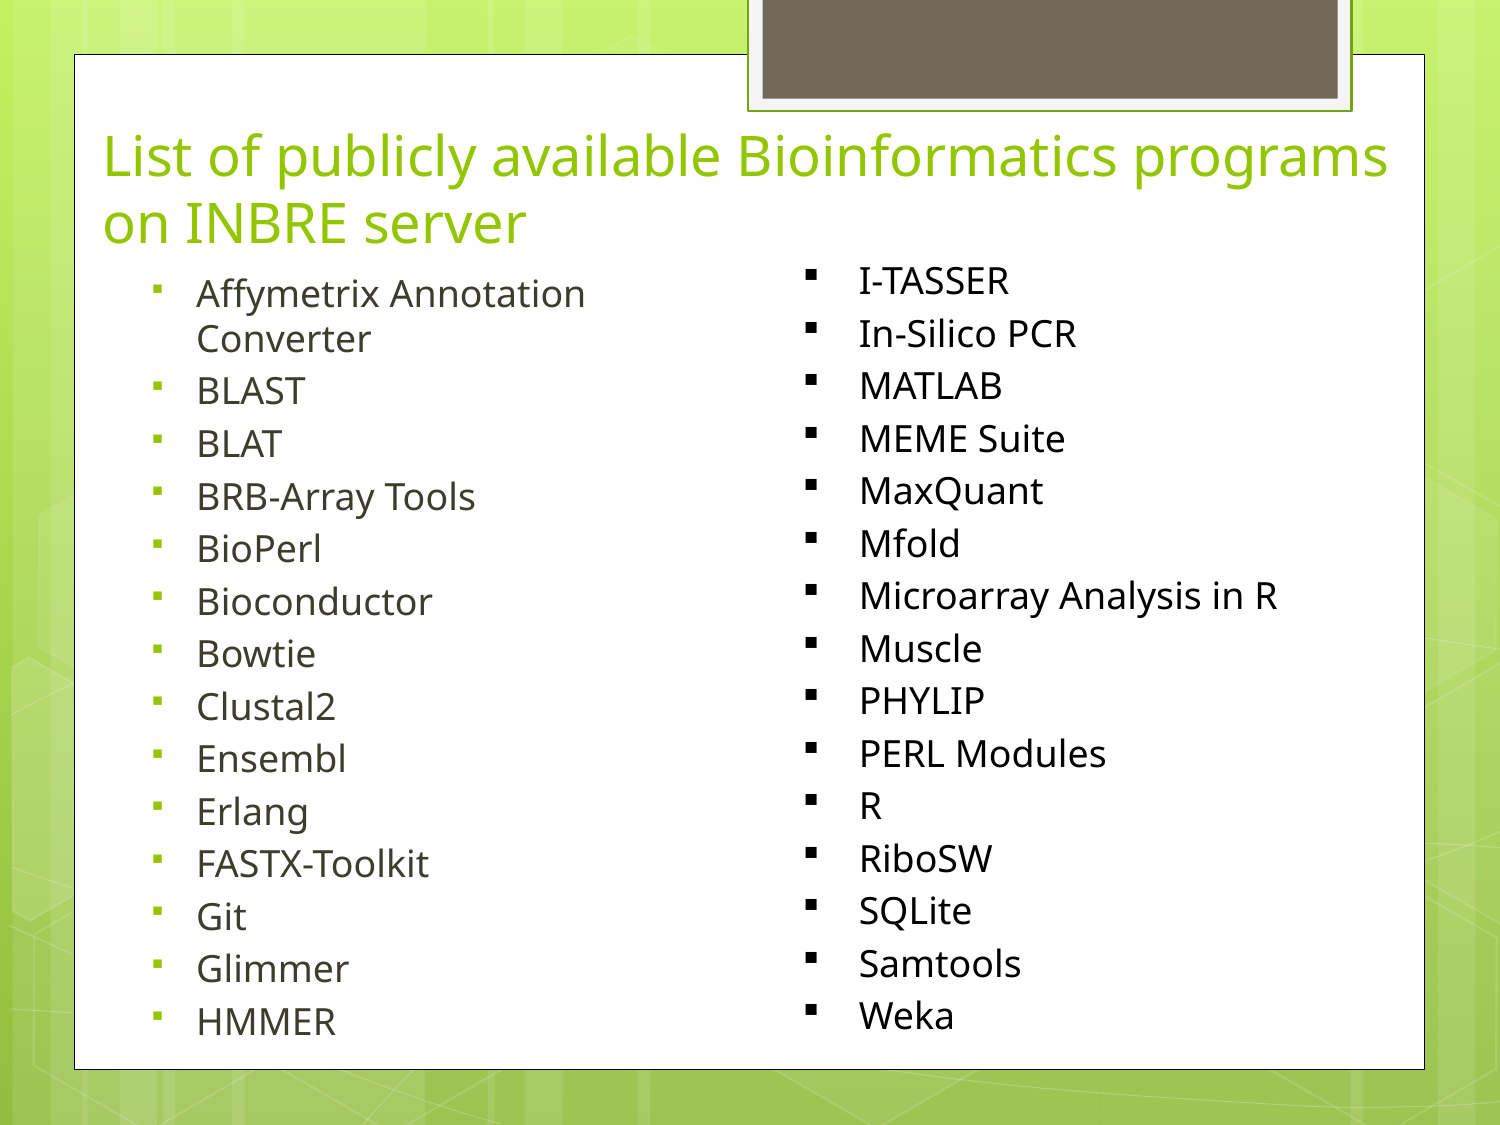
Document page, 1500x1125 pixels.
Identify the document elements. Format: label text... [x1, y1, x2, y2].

list Affymetrix Annotation Converter BLAST BLAT BRB-Array Tools BioPerl Bioconductor Bowtie Clustal2 Ensembl Erlang FASTX-Toolkit Git Glimmer HMMER [125, 262, 775, 1075]
title List of publicly available Bioinformatics programs on INBRE server [87, 112, 1438, 263]
text_box I-TASSER In-Silico PCR MATLAB MEME Suite MaxQuant Mfold Microarray Analysis in R Muscle PHYLIP PERL Modules R RiboSW SQLite Samtools Weka [787, 249, 1438, 1063]
